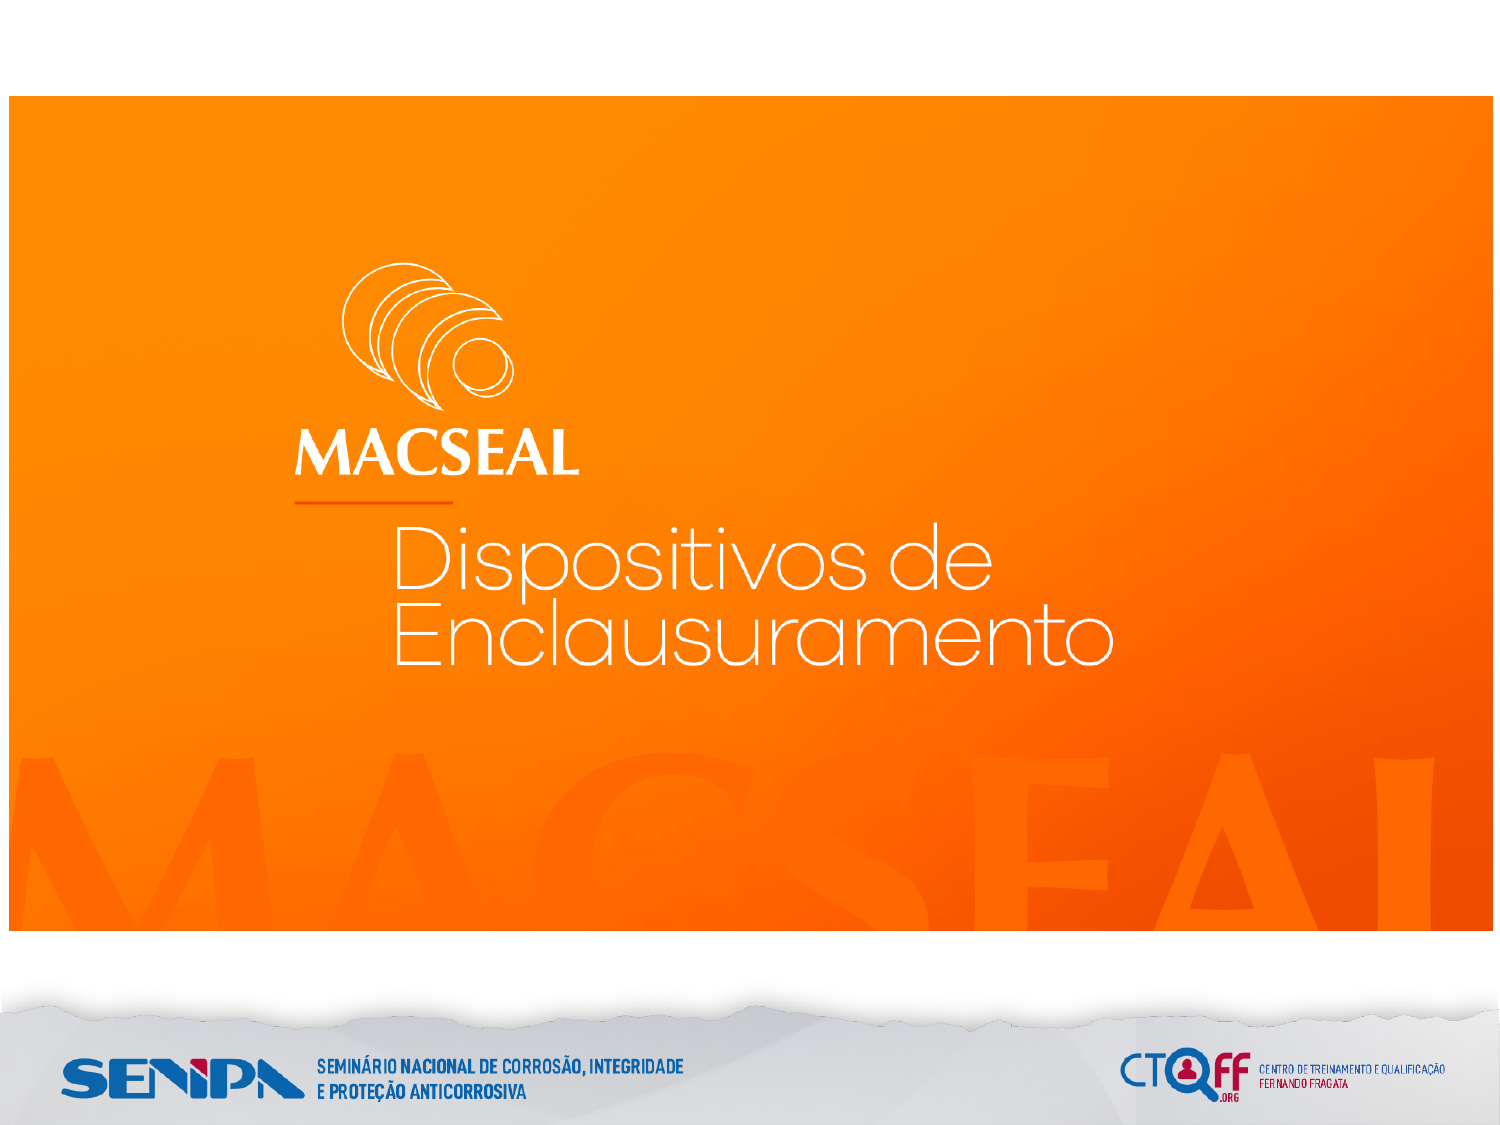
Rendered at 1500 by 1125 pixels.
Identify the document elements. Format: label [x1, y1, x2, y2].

picture [0, 0, 1500, 1125]
list [9, 96, 1493, 931]
